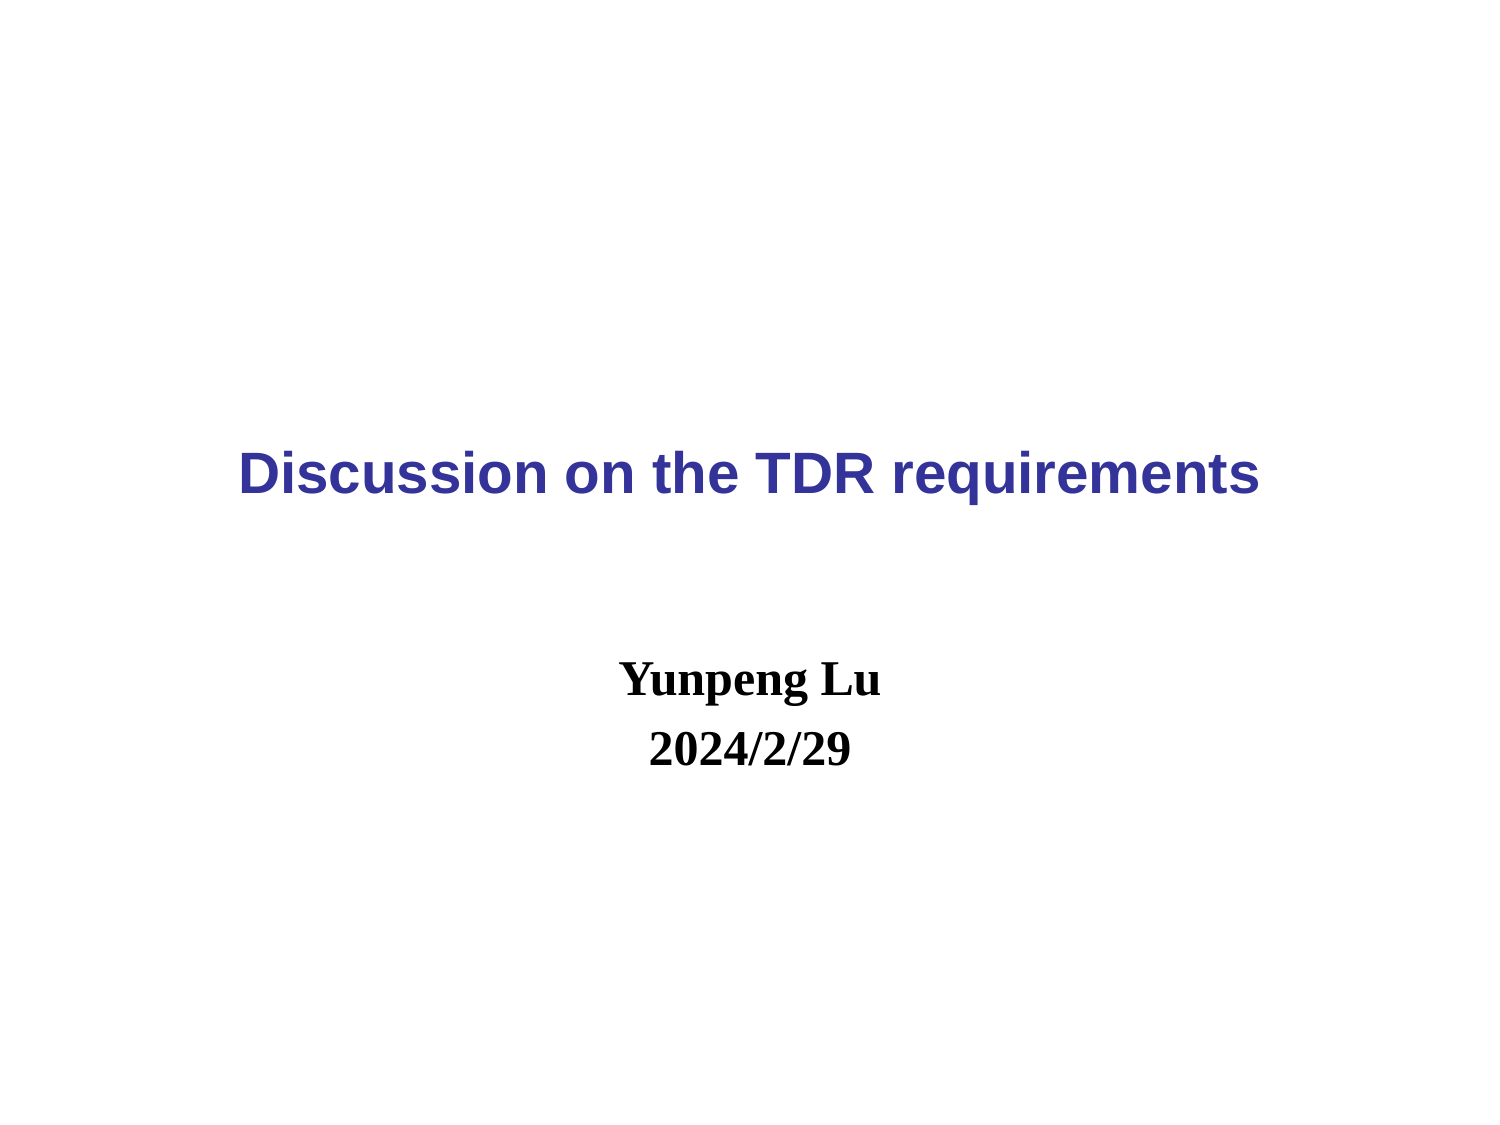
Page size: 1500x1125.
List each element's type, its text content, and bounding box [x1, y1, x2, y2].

subtitle Yunpeng Lu 2024/2/29 [225, 637, 1275, 925]
title Discussion on the TDR requirements [112, 349, 1388, 591]
